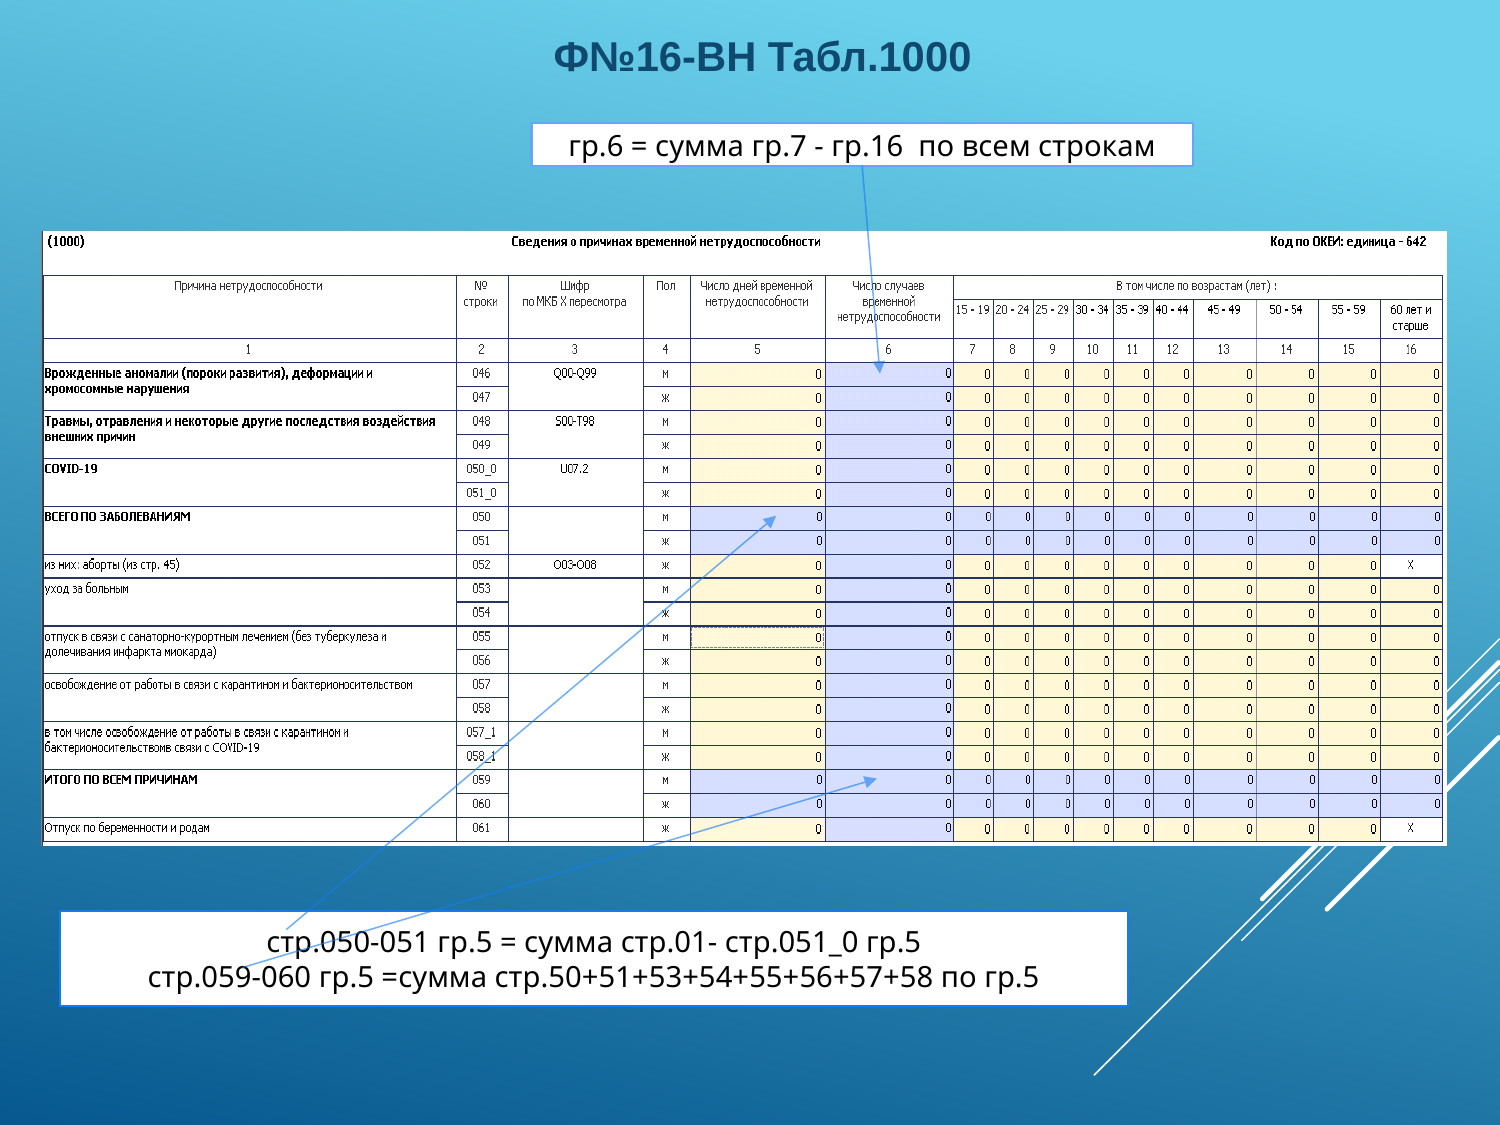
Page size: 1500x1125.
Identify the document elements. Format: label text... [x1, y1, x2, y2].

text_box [241, 778, 878, 968]
text_box стр.050-051 гр.5 = сумма стр.01- стр.051_0 гр.5 стр.059-060 гр.5 =сумма стр.50+51+53+54+55+56+57+58 по гр.5 [59, 910, 1129, 1007]
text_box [861, 165, 881, 374]
list Ф№16-ВН Табл.1000 [206, 30, 1319, 149]
text_box гр.6 = сумма гр.7 - гр.16 по всем строкам [530, 122, 1194, 167]
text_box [286, 515, 777, 778]
picture [41, 231, 1448, 847]
